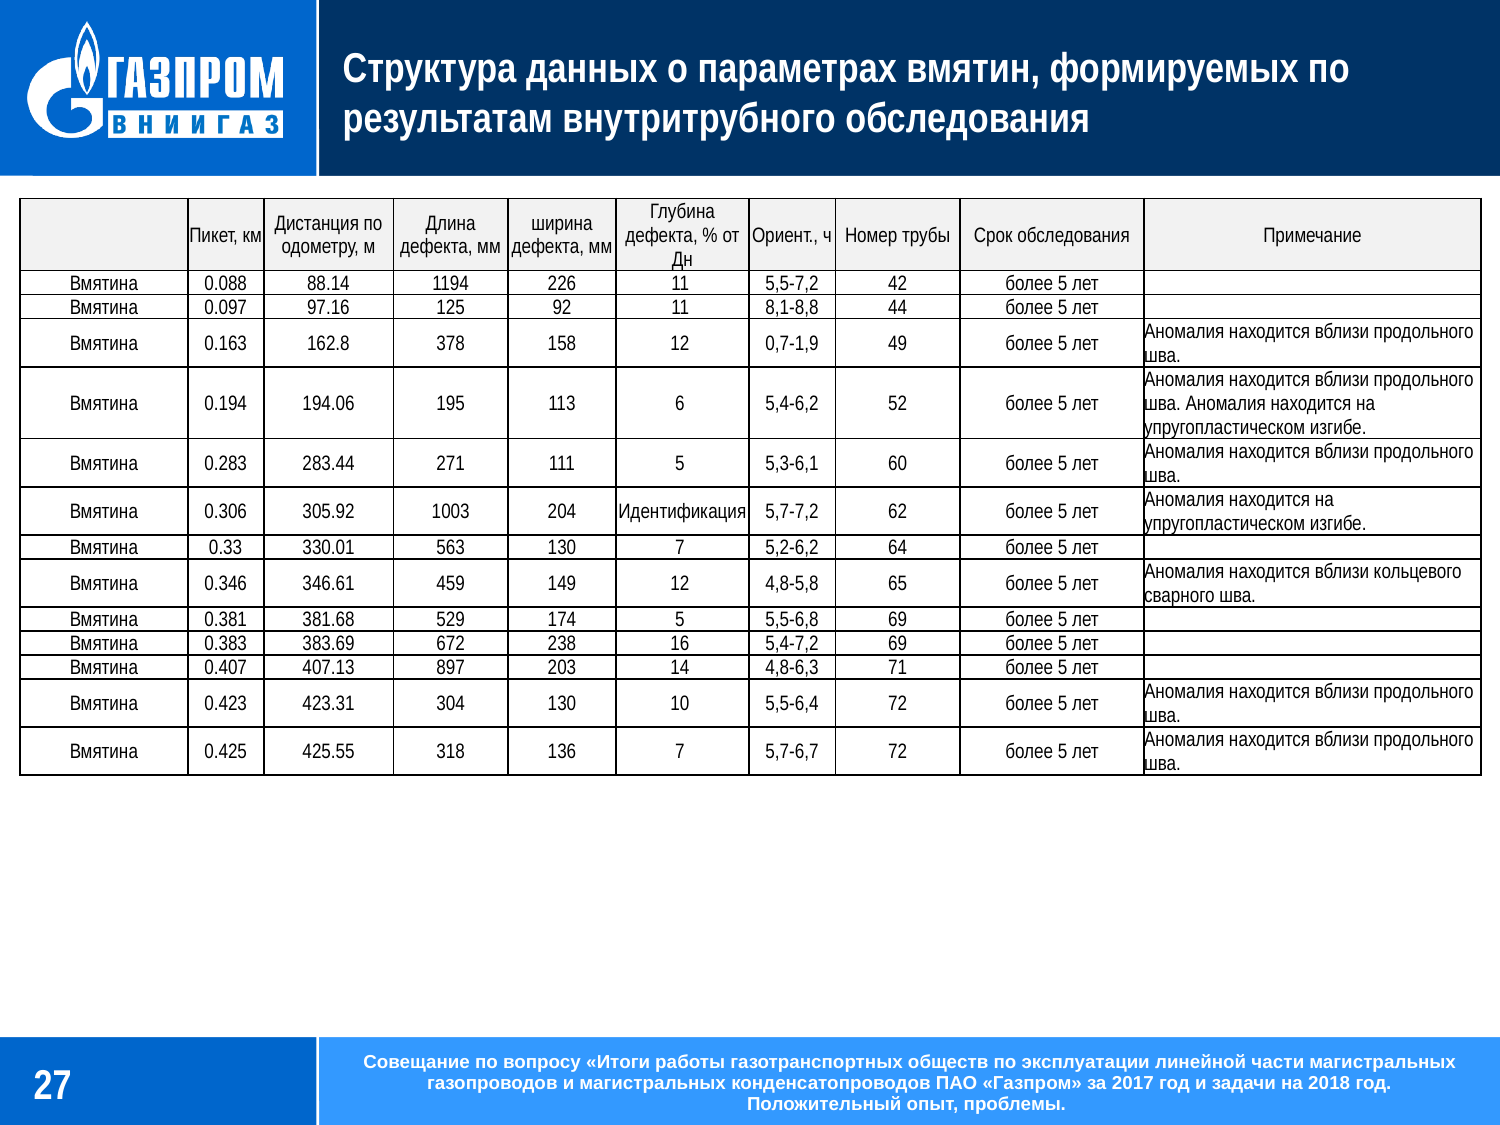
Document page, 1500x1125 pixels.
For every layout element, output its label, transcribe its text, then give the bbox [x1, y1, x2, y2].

table_cell 64 [836, 536, 959, 558]
table_cell 226 [509, 271, 615, 294]
table_cell 283.44 [265, 439, 393, 486]
table_cell Аномалия находится на упругопластическом изгибе. [1145, 488, 1480, 534]
table_cell 125 [394, 295, 507, 318]
table_cell 5,5-7,2 [750, 271, 835, 294]
table_cell более 5 лет [961, 680, 1143, 726]
table_cell 5 [617, 439, 748, 486]
table_cell Вмятина [21, 728, 187, 774]
table_cell 5,7-7,2 [750, 488, 835, 534]
table_cell 5,4-7,2 [750, 632, 835, 654]
table_cell Вмятина [21, 271, 187, 294]
table_cell 195 [394, 368, 507, 438]
table_cell 407.13 [265, 656, 393, 678]
table_cell 97.16 [265, 295, 393, 318]
table_cell 16 [617, 632, 748, 654]
table_cell Вмятина [21, 536, 187, 558]
table_cell 5,5-6,8 [750, 608, 835, 630]
table_cell 203 [509, 656, 615, 678]
table_cell 0,7-1,9 [750, 319, 835, 366]
table_cell 10 [617, 680, 748, 726]
table_cell 7 [617, 536, 748, 558]
table_cell 7 [617, 728, 748, 774]
table_cell 0.383 [189, 632, 263, 654]
table_cell 238 [509, 632, 615, 654]
table_cell 11 [617, 295, 748, 318]
table_cell 52 [836, 368, 959, 438]
table_cell Вмятина [21, 439, 187, 486]
table_cell 4,8-5,8 [750, 560, 835, 606]
table_cell 0.425 [189, 728, 263, 774]
table_cell 0.097 [189, 295, 263, 318]
table_cell 897 [394, 656, 507, 678]
table_cell Вмятина [21, 368, 187, 438]
table_cell 0.407 [189, 656, 263, 678]
table_cell 111 [509, 439, 615, 486]
table_cell 65 [836, 560, 959, 606]
table_cell 71 [836, 656, 959, 678]
table_cell 378 [394, 319, 507, 366]
table_cell Аномалия находится вблизи кольцевого сварного шва. [1145, 560, 1480, 606]
table_cell 69 [836, 632, 959, 654]
table_cell 0.306 [189, 488, 263, 534]
table_cell Аномалия находится вблизи продольного шва. Аномалия находится на упругопластическом изгибе. [1145, 368, 1480, 438]
table_cell более 5 лет [961, 656, 1143, 678]
table_cell 5 [617, 608, 748, 630]
table_cell 136 [509, 728, 615, 774]
table_cell [1145, 536, 1480, 558]
table_cell 113 [509, 368, 615, 438]
table_cell Вмятина [21, 680, 187, 726]
table_cell 8,1-8,8 [750, 295, 835, 318]
table_cell 4,8-6,3 [750, 656, 835, 678]
table_cell [1145, 608, 1480, 630]
table_cell 0.088 [189, 271, 263, 294]
table_cell 563 [394, 536, 507, 558]
table_cell 304 [394, 680, 507, 726]
table_cell 130 [509, 536, 615, 558]
table_header Срок обследования [961, 199, 1143, 270]
table_cell Аномалия находится вблизи продольного шва. [1145, 439, 1480, 486]
table_cell 425.55 [265, 728, 393, 774]
table_cell 12 [617, 319, 748, 366]
table_cell [1145, 295, 1480, 318]
table_cell Аномалия находится вблизи продольного шва. [1145, 680, 1480, 726]
table_cell Вмятина [21, 632, 187, 654]
table_cell 318 [394, 728, 507, 774]
table_cell 149 [509, 560, 615, 606]
table_cell 49 [836, 319, 959, 366]
table_cell 1194 [394, 271, 507, 294]
table_cell 305.92 [265, 488, 393, 534]
table_cell 158 [509, 319, 615, 366]
table_cell 383.69 [265, 632, 393, 654]
picture [27, 21, 283, 138]
table_cell Вмятина [21, 656, 187, 678]
table_cell 346.61 [265, 560, 393, 606]
table_cell 14 [617, 656, 748, 678]
table_cell 330.01 [265, 536, 393, 558]
table_cell 44 [836, 295, 959, 318]
table_cell 5,5-6,4 [750, 680, 835, 726]
table_cell 5,3-6,1 [750, 439, 835, 486]
table_cell [1145, 656, 1480, 678]
table_cell 72 [836, 680, 959, 726]
table_header Примечание [1145, 199, 1480, 270]
table_cell 204 [509, 488, 615, 534]
table_cell 92 [509, 295, 615, 318]
table_cell 5,4-6,2 [750, 368, 835, 438]
table_cell 381.68 [265, 608, 393, 630]
table_cell более 5 лет [961, 560, 1143, 606]
table_cell [1145, 271, 1480, 294]
table_cell Вмятина [21, 560, 187, 606]
table_cell более 5 лет [961, 439, 1143, 486]
table_cell Аномалия находится вблизи продольного шва. [1145, 319, 1480, 366]
table_header Ориент., ч [750, 199, 835, 270]
table_cell 5,2-6,2 [750, 536, 835, 558]
table_cell Вмятина [21, 319, 187, 366]
table_cell 672 [394, 632, 507, 654]
table_cell 62 [836, 488, 959, 534]
table_cell 0.194 [189, 368, 263, 438]
table_cell 60 [836, 439, 959, 486]
table_cell 6 [617, 368, 748, 438]
table_header Номер трубы [836, 199, 959, 270]
table_header Дистанция по одометру, м [265, 199, 393, 270]
text_box Совещание по вопросу «Итоги работы газотранспортных обществ по эксплуатации линейной части магистральных газопроводов и магистральных конденсатопроводов ПАО «Газпром» за 2017 год и задачи на 2018 год. Положительный опыт, проблемы. [348, 1051, 1470, 1115]
table_cell 88.14 [265, 271, 393, 294]
table_cell более 5 лет [961, 295, 1143, 318]
table_cell 194.06 [265, 368, 393, 438]
table_cell более 5 лет [961, 608, 1143, 630]
table_header [21, 199, 187, 270]
table_cell 11 [617, 271, 748, 294]
table_cell 69 [836, 608, 959, 630]
table_header Пикет, км [189, 199, 263, 270]
table_cell 130 [509, 680, 615, 726]
table_cell более 5 лет [961, 728, 1143, 774]
table_cell 0.346 [189, 560, 263, 606]
table_cell 459 [394, 560, 507, 606]
table_cell 174 [509, 608, 615, 630]
table_cell 0.381 [189, 608, 263, 630]
table_header Глубина дефекта, % от Дн [617, 199, 748, 270]
table_cell 5,7-6,7 [750, 728, 835, 774]
table_cell более 5 лет [961, 536, 1143, 558]
table_cell 0.33 [189, 536, 263, 558]
table_header Длина дефекта, мм [394, 199, 507, 270]
slide_number 27 [33, 1043, 278, 1122]
table_cell более 5 лет [961, 488, 1143, 534]
table_cell [1145, 632, 1480, 654]
table_cell более 5 лет [961, 368, 1143, 438]
table_cell более 5 лет [961, 271, 1143, 294]
table_header ширина дефекта, мм [509, 199, 615, 270]
table_cell 162.8 [265, 319, 393, 366]
table_cell Идентификация [617, 488, 748, 534]
table_cell 72 [836, 728, 959, 774]
table_cell более 5 лет [961, 319, 1143, 366]
table_cell 12 [617, 560, 748, 606]
table_cell Аномалия находится вблизи продольного шва. [1145, 728, 1480, 774]
table_cell 271 [394, 439, 507, 486]
table_cell Вмятина [21, 295, 187, 318]
table_cell Вмятина [21, 488, 187, 534]
title Структура данных о параметрах вмятин, формируемых по результатам внутритрубного обследования [342, 22, 1489, 160]
table_cell 42 [836, 271, 959, 294]
table_cell 0.283 [189, 439, 263, 486]
table_cell Вмятина [21, 608, 187, 630]
table_cell более 5 лет [961, 632, 1143, 654]
table_cell 529 [394, 608, 507, 630]
table_cell 1003 [394, 488, 507, 534]
table_cell 0.423 [189, 680, 263, 726]
table_cell 423.31 [265, 680, 393, 726]
table_cell 0.163 [189, 319, 263, 366]
